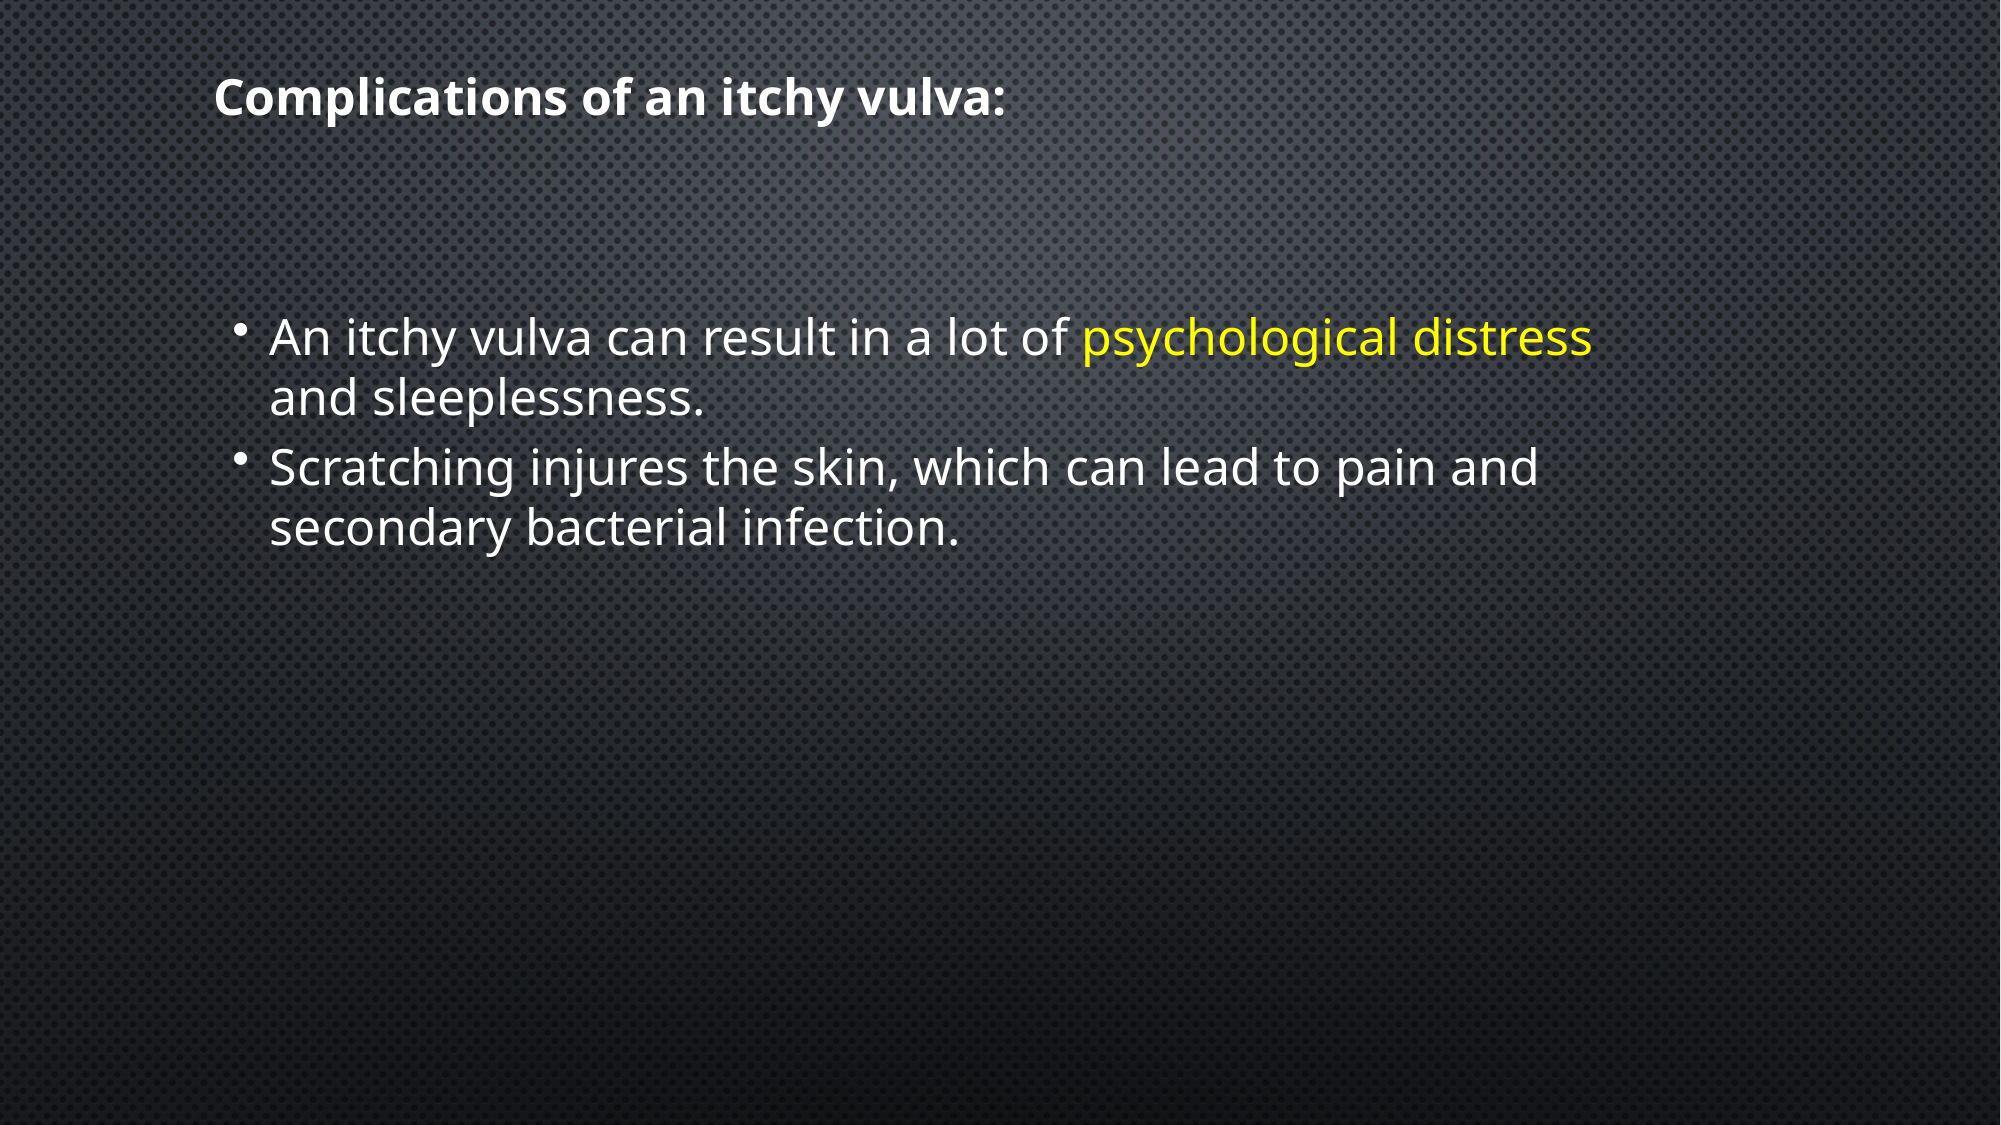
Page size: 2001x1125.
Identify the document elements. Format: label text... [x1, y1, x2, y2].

text_box Complications of an itchy vulva: An itchy vulva can result in a lot of psychological distress and sleeplessness. Scratching injures the skin, which can lead to pain and secondary bacterial infection. [198, 58, 1687, 821]
